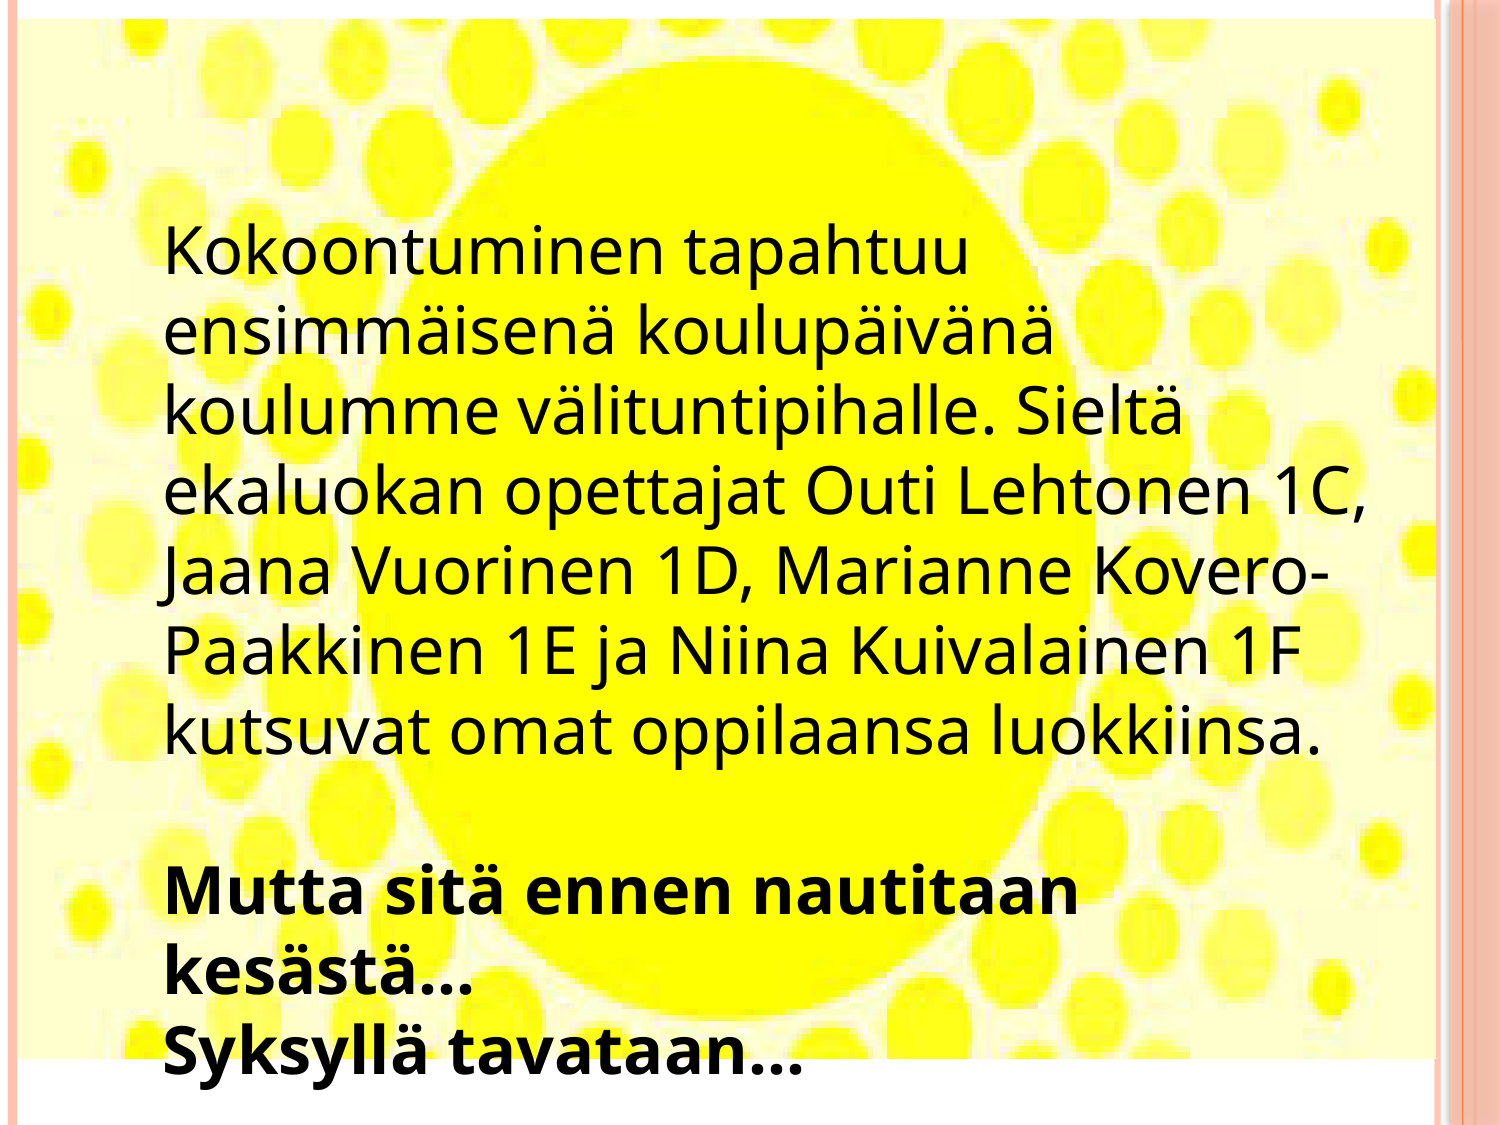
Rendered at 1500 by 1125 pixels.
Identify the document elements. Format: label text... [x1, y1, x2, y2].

text_box Kokoontuminen tapahtuu ensimmäisenä koulupäivänä koulumme välituntipihalle. Sieltä ekaluokan opettajat Outi Lehtonen 1C, Jaana Vuorinen 1D, Marianne Kovero-Paakkinen 1E ja Niina Kuivalainen 1F kutsuvat omat oppilaansa luokkiinsa. Mutta sitä ennen nautitaan kesästä… Syksyllä tavataan… [147, 1068, 1400, 1125]
picture [17, 18, 1436, 1059]
